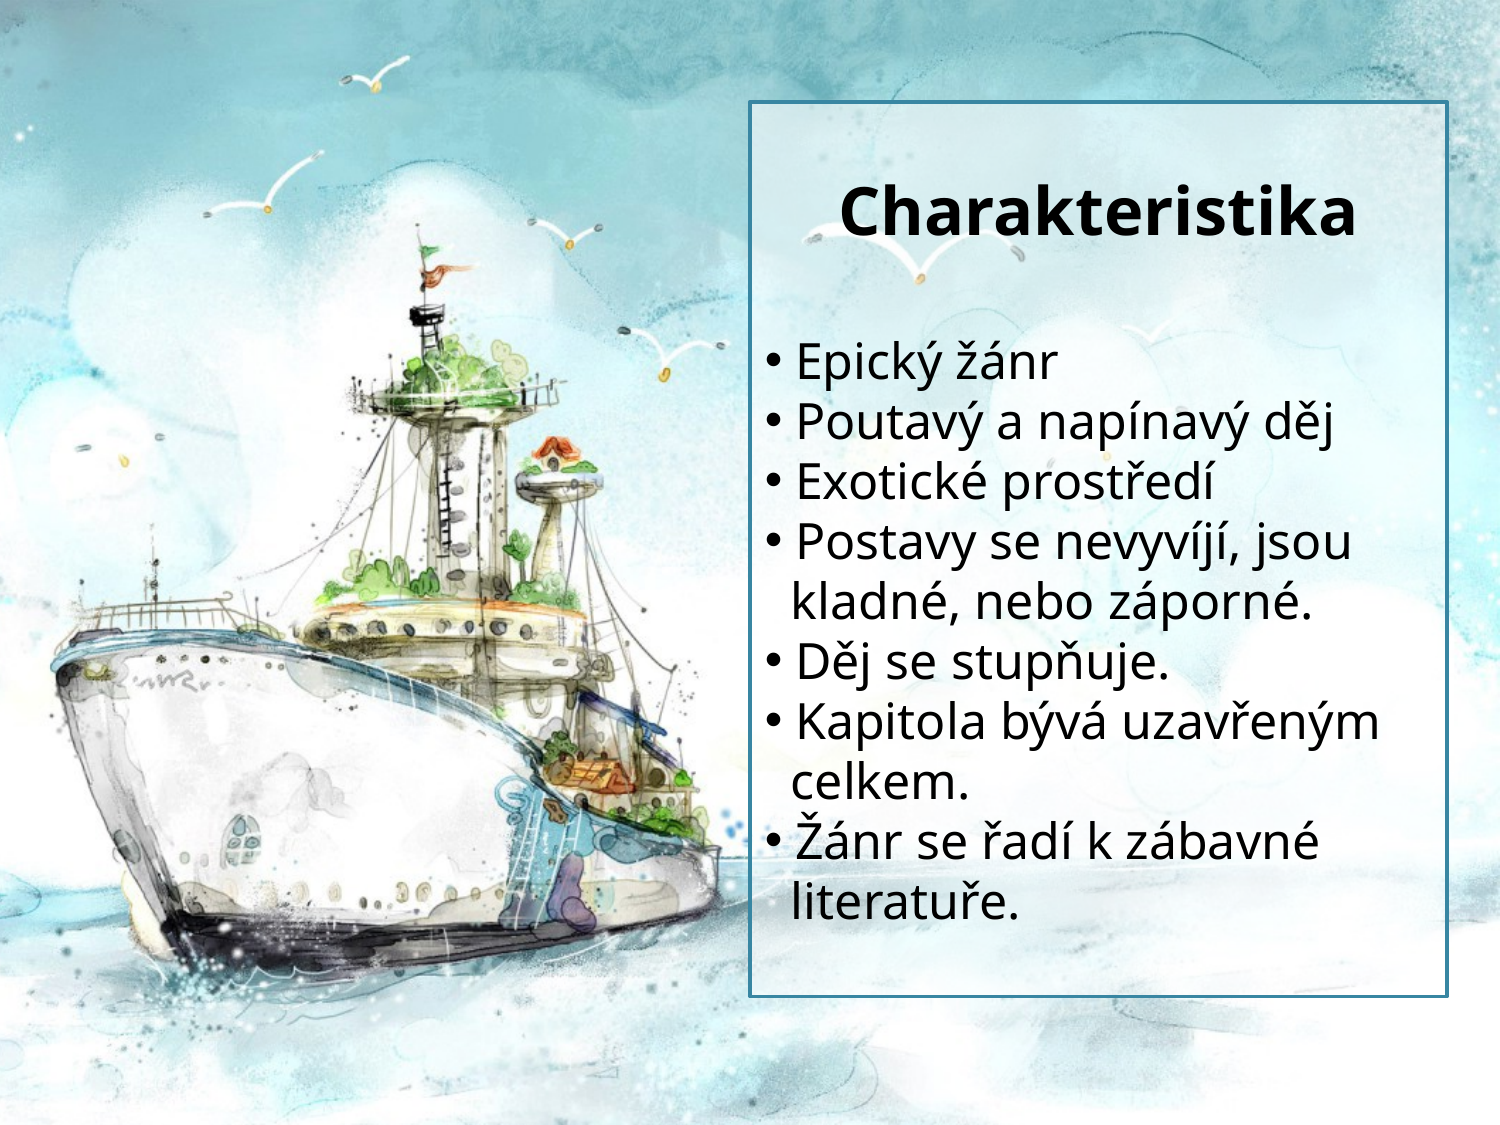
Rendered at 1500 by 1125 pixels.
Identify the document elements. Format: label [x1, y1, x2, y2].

list [0, 0, 1500, 1125]
